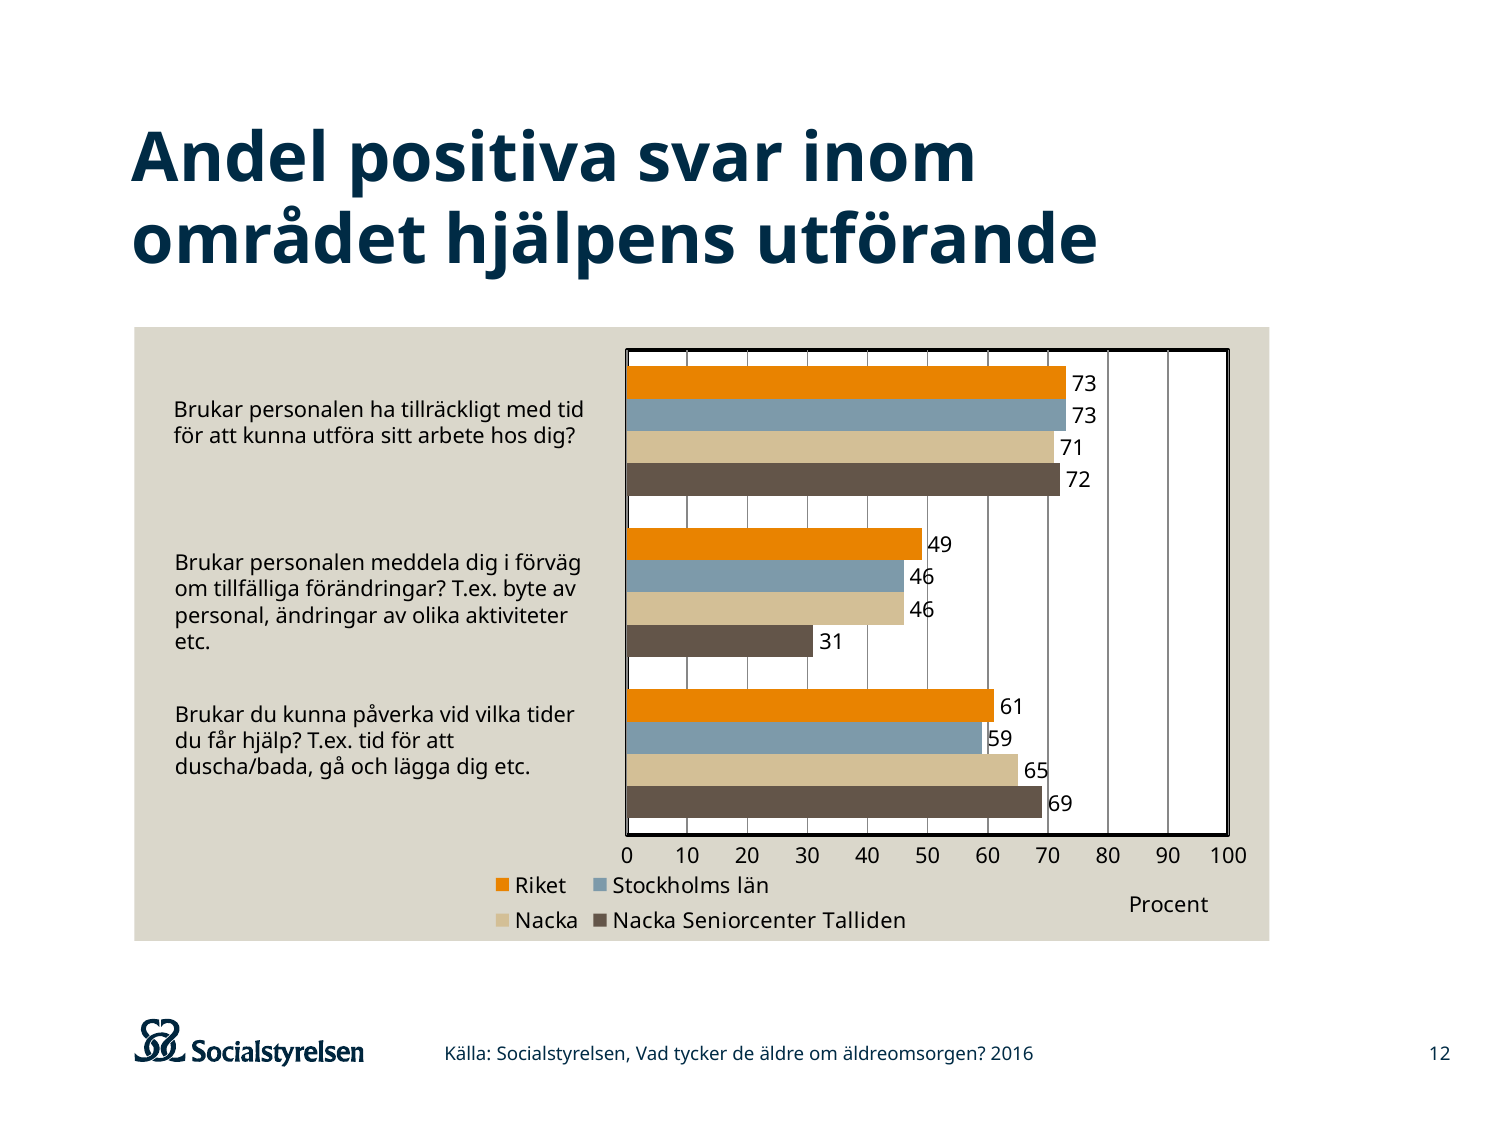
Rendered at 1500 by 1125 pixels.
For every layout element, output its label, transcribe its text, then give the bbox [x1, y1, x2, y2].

title Andel positiva svar inom området hjälpens utförande [131, 112, 1273, 326]
slide_number 12 [1379, 1032, 1451, 1077]
chart [134, 326, 1270, 942]
footer Källa: Socialstyrelsen, Vad tycker de äldre om äldreomsorgen? 2016 [444, 1032, 1110, 1077]
